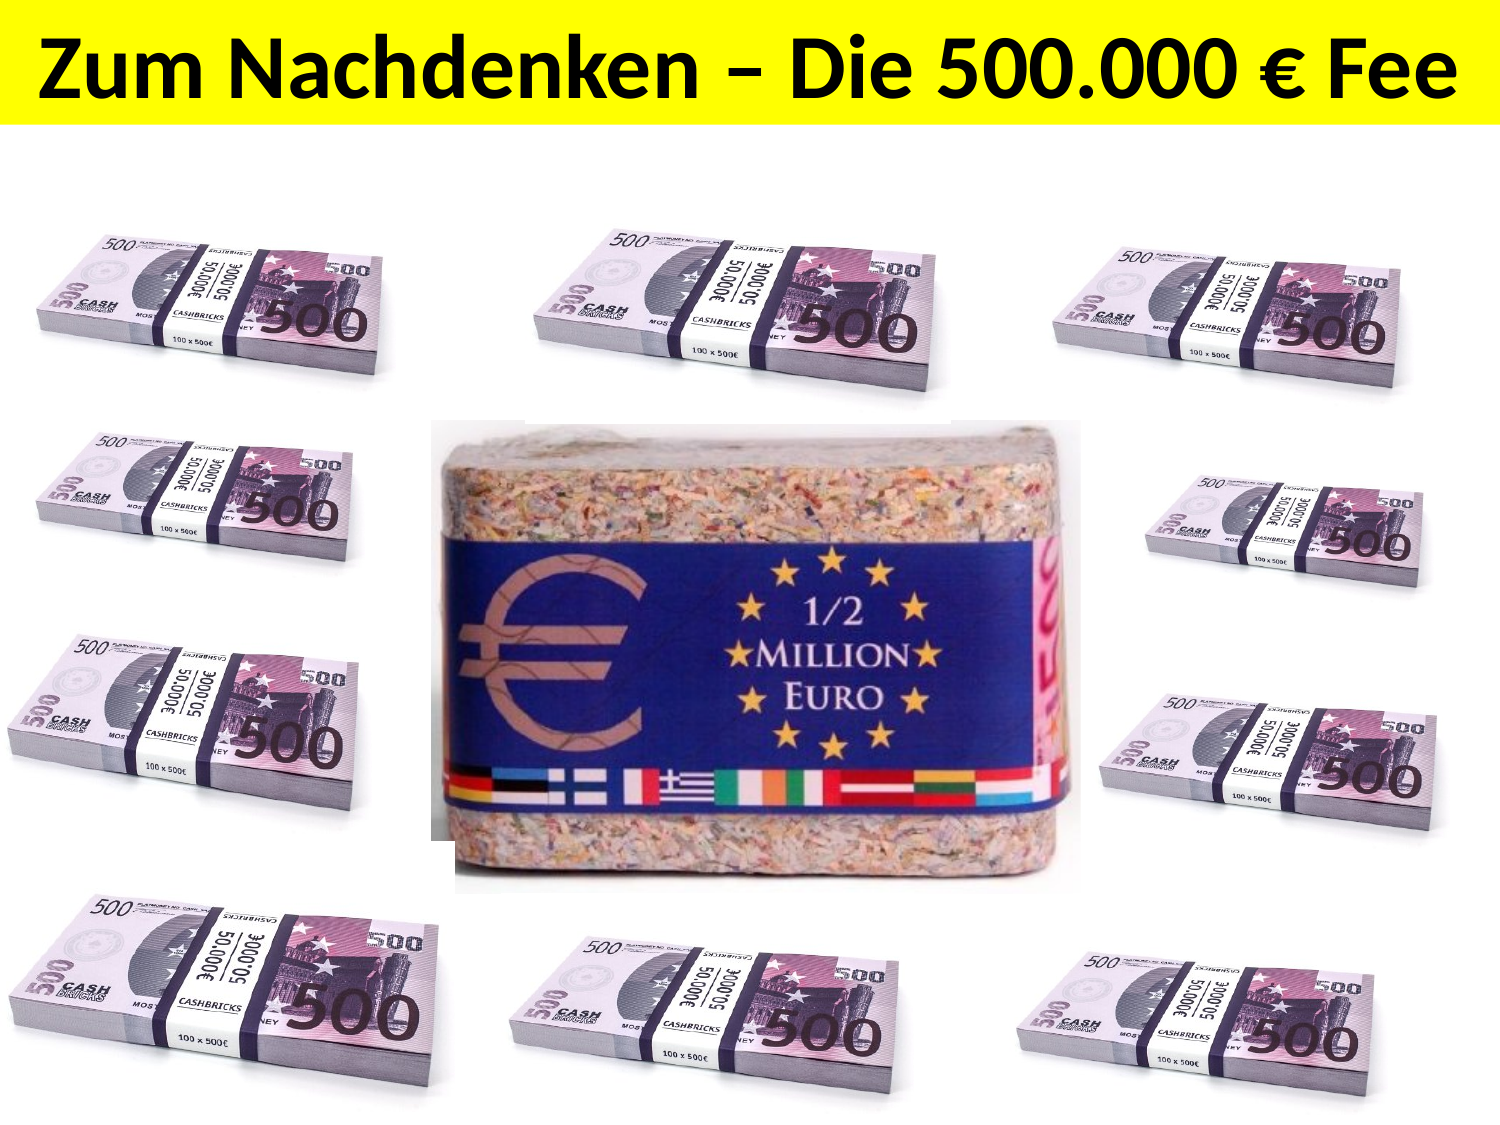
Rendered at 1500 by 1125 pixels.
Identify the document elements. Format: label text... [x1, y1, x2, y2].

text_box Zum Nachdenken – Die 500.000 € Fee [0, 0, 1500, 125]
picture [1045, 207, 1414, 416]
picture [1139, 444, 1434, 610]
picture [1009, 912, 1388, 1125]
picture [1092, 656, 1450, 858]
picture [0, 184, 1081, 1125]
